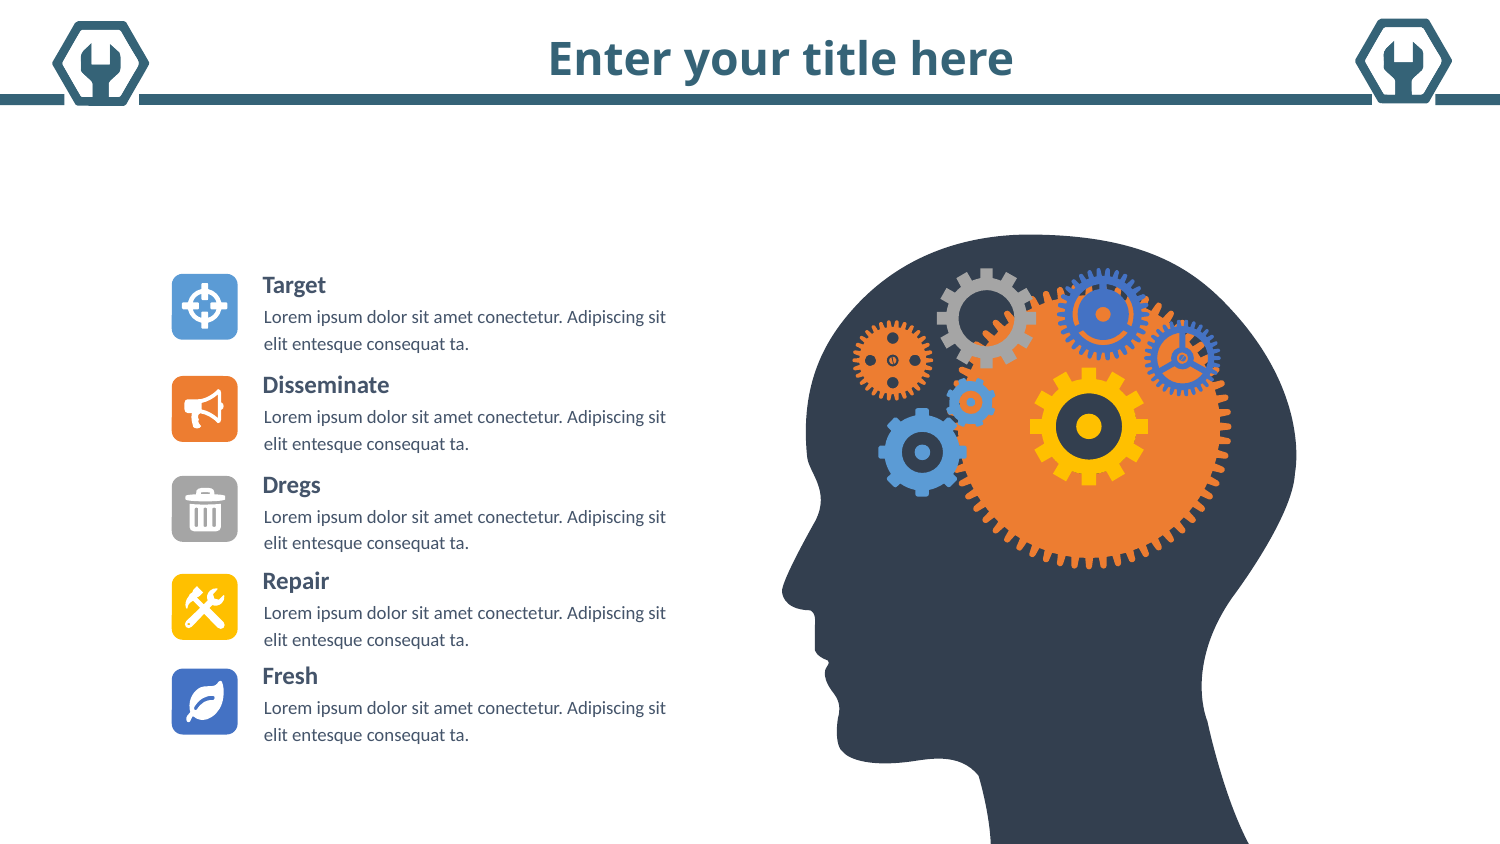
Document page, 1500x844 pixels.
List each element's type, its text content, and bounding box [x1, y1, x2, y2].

text_box [170, 474, 239, 543]
text_box [186, 680, 224, 723]
text_box Lorem ipsum dolor sit amet conectetur. Adipiscing sit elit entesque consequat ta. [248, 588, 682, 658]
text_box [170, 374, 239, 443]
text_box [189, 503, 221, 532]
text_box Enter your title here [504, 22, 1058, 93]
text_box Repair [247, 564, 549, 595]
text_box Target [247, 267, 549, 299]
text_box Lorem ipsum dolor sit amet conectetur. Adipiscing sit elit entesque consequat ta. [248, 393, 682, 462]
text_box [170, 272, 239, 341]
text_box Lorem ipsum dolor sit amet conectetur. Adipiscing sit elit entesque consequat ta. [248, 683, 682, 753]
text_box [181, 283, 228, 329]
text_box Disseminate [247, 368, 549, 399]
text_box Fresh [247, 659, 549, 690]
text_box [170, 667, 239, 736]
text_box Lorem ipsum dolor sit amet conectetur. Adipiscing sit elit entesque consequat ta. [249, 292, 682, 362]
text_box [780, 234, 1343, 844]
text_box Lorem ipsum dolor sit amet conectetur. Adipiscing sit elit entesque consequat ta. [248, 492, 682, 562]
text_box Dregs [247, 468, 549, 499]
text_box [170, 572, 239, 641]
text_box [185, 487, 226, 502]
text_box [184, 389, 224, 429]
text_box [184, 586, 225, 629]
